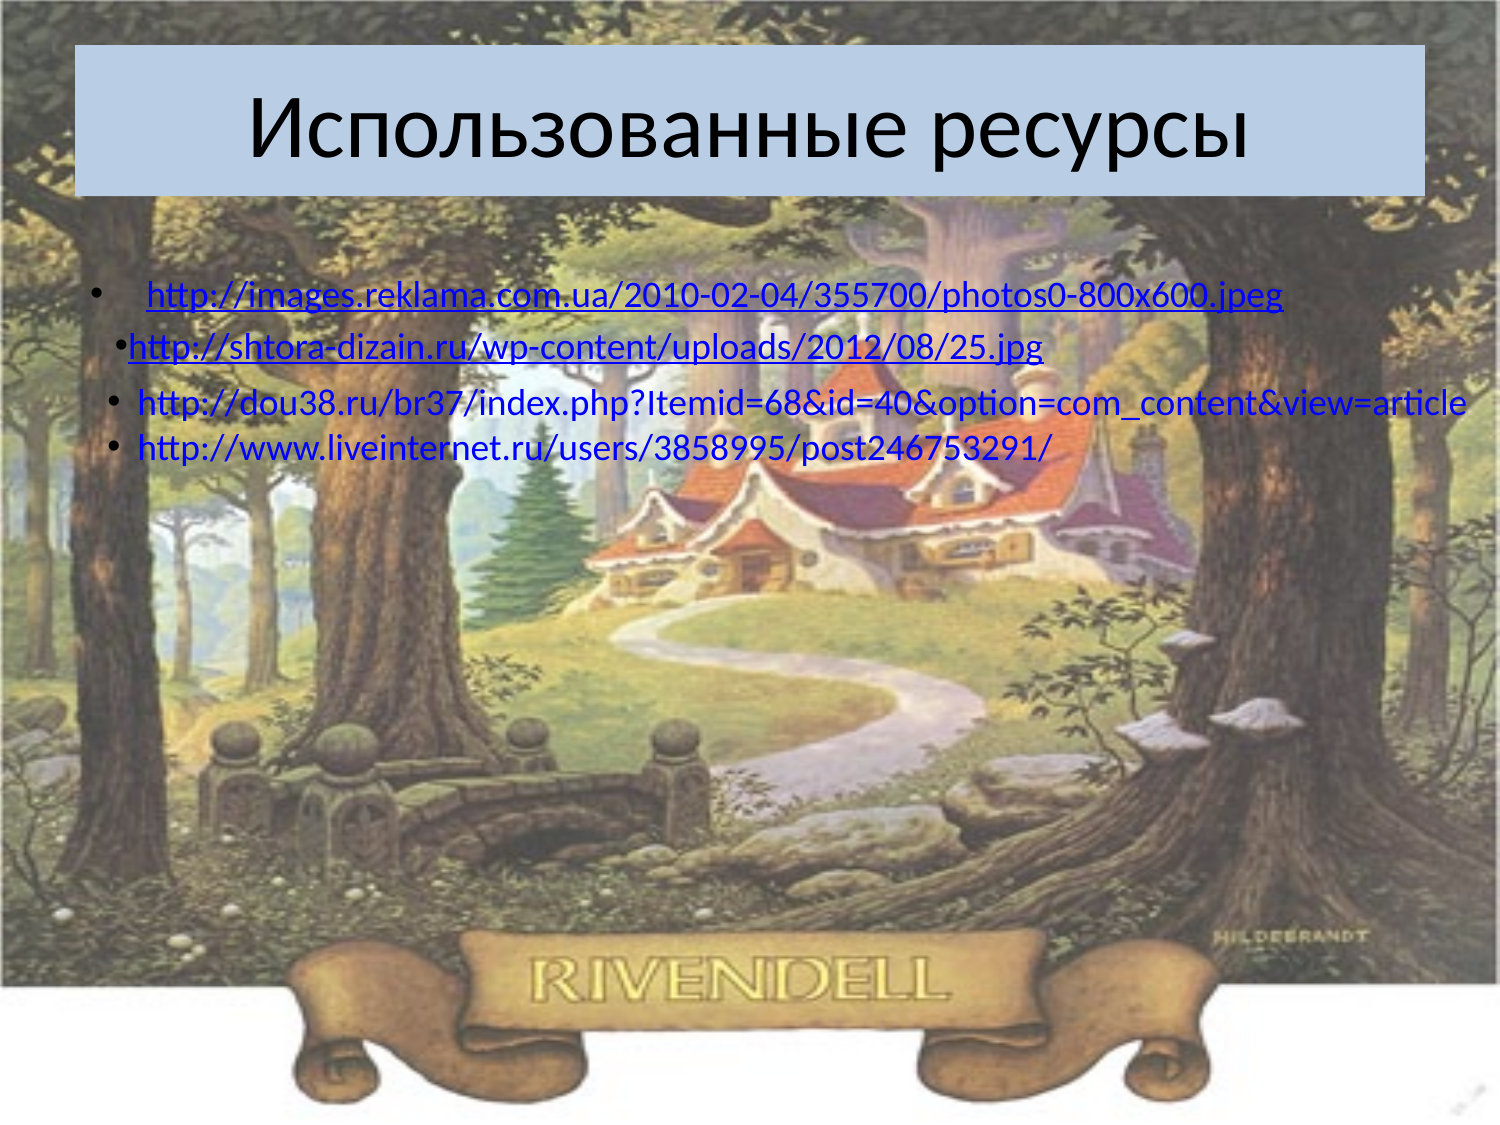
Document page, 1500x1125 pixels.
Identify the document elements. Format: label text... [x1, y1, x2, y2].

text_box http://shtora-dizain.ru/wp-content/uploads/2012/08/25.jpg [100, 314, 1317, 370]
text_box http://dou38.ru/br37/index.php?Itemid=68&id=40&option=com_content&view=article http://www.liveinternet.ru/users/3858995/post246753291/ [92, 370, 1484, 476]
list http://images.reklama.com.ua/2010-02-04/355700/photos0-800x600.jpeg [75, 262, 1425, 1005]
title Использованные ресурсы [75, 45, 1425, 197]
